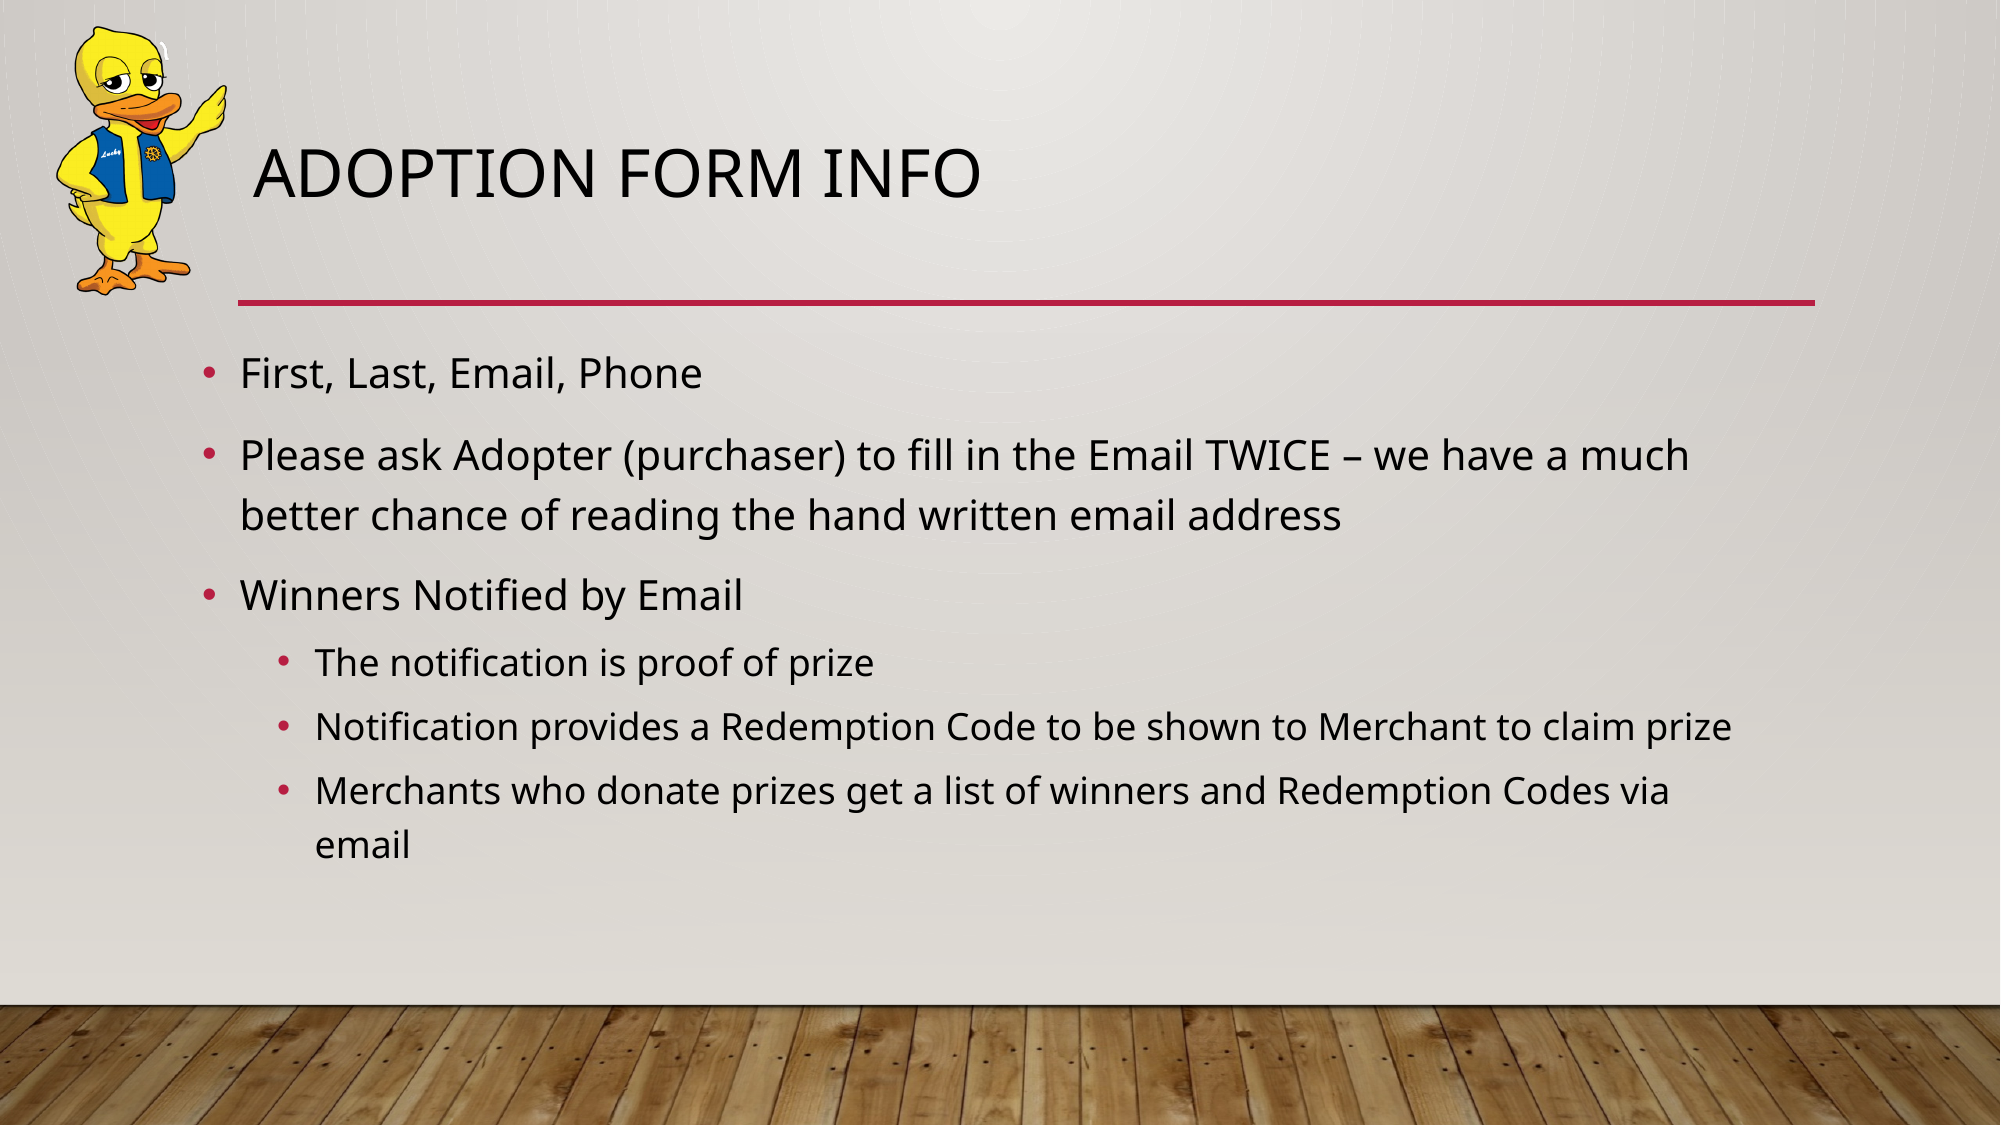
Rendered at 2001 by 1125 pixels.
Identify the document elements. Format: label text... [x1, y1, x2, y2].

list First, Last, Email, Phone Please ask Adopter (purchaser) to fill in the Email TWICE – we have a much better chance of reading the hand written email address Winners Notified by Email The notification is proof of prize Notification provides a Redemption Code to be shown to Merchant to claim prize Merchants who donate prizes get a list of winners and Redemption Codes via email [187, 329, 1763, 896]
picture [39, 12, 239, 310]
title Adoption Form INFO [239, 131, 1814, 305]
picture [0, 1005, 2000, 1125]
